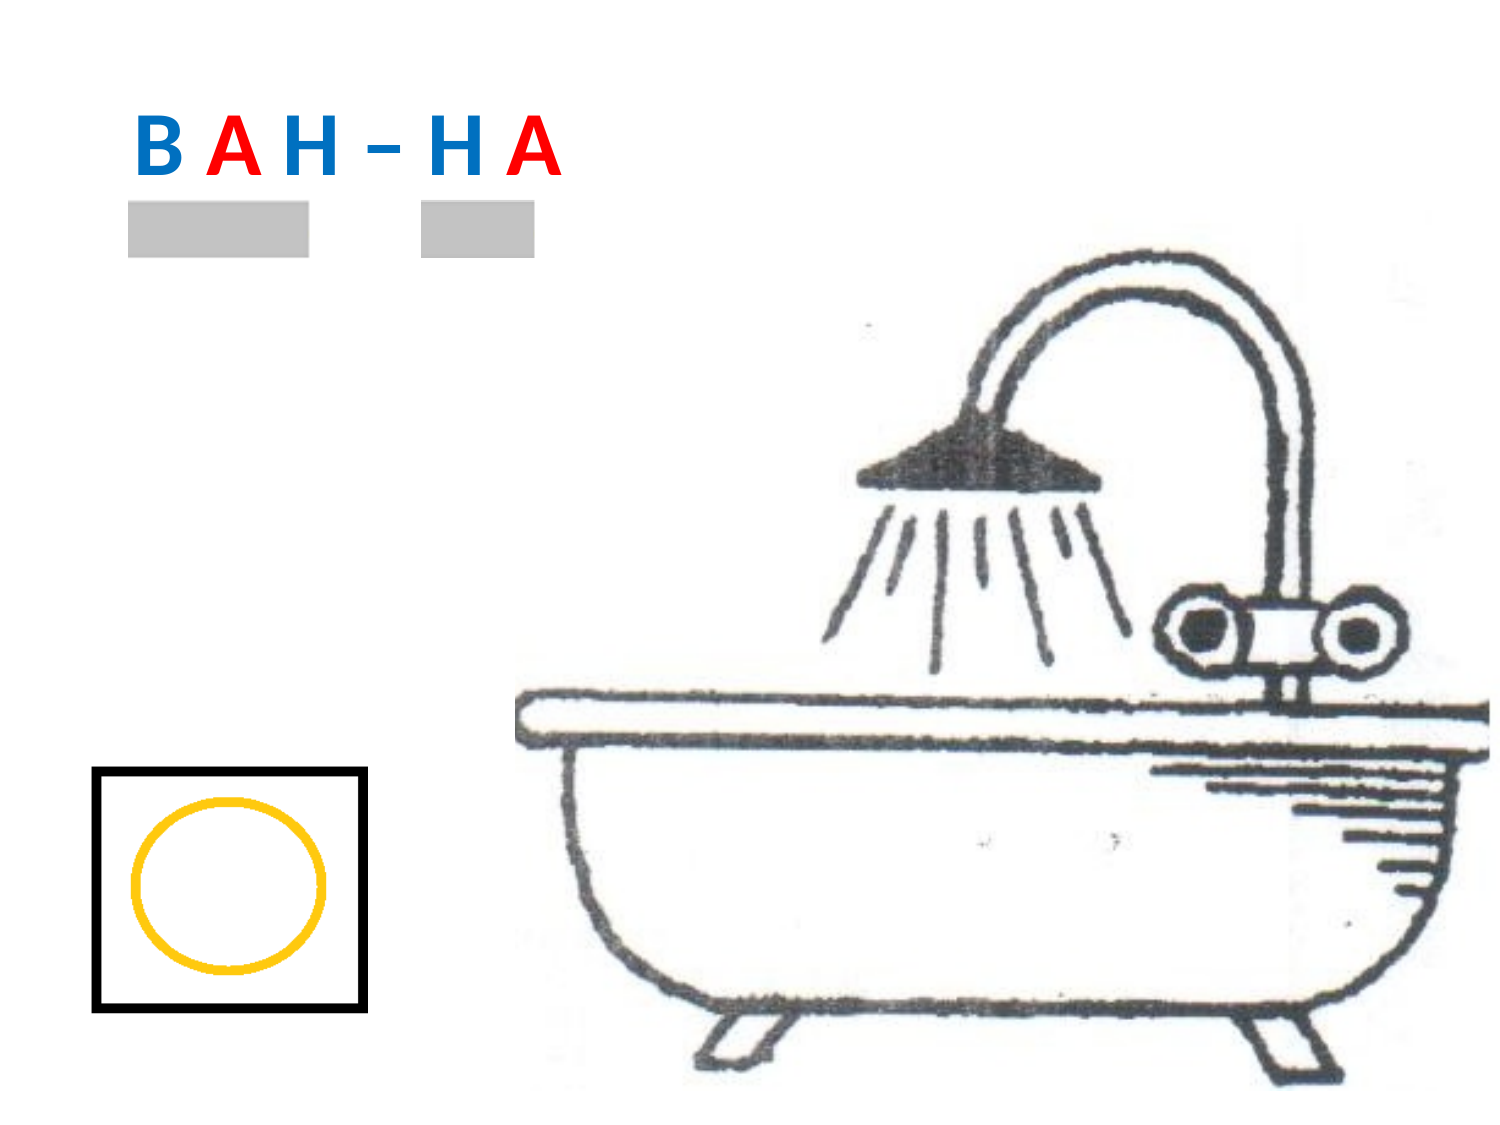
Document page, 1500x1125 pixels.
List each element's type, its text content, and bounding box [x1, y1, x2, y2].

picture [421, 198, 540, 270]
picture [128, 198, 317, 270]
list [515, 210, 1500, 1091]
title В А Н – Н А [75, 45, 622, 233]
picture [88, 762, 368, 1017]
